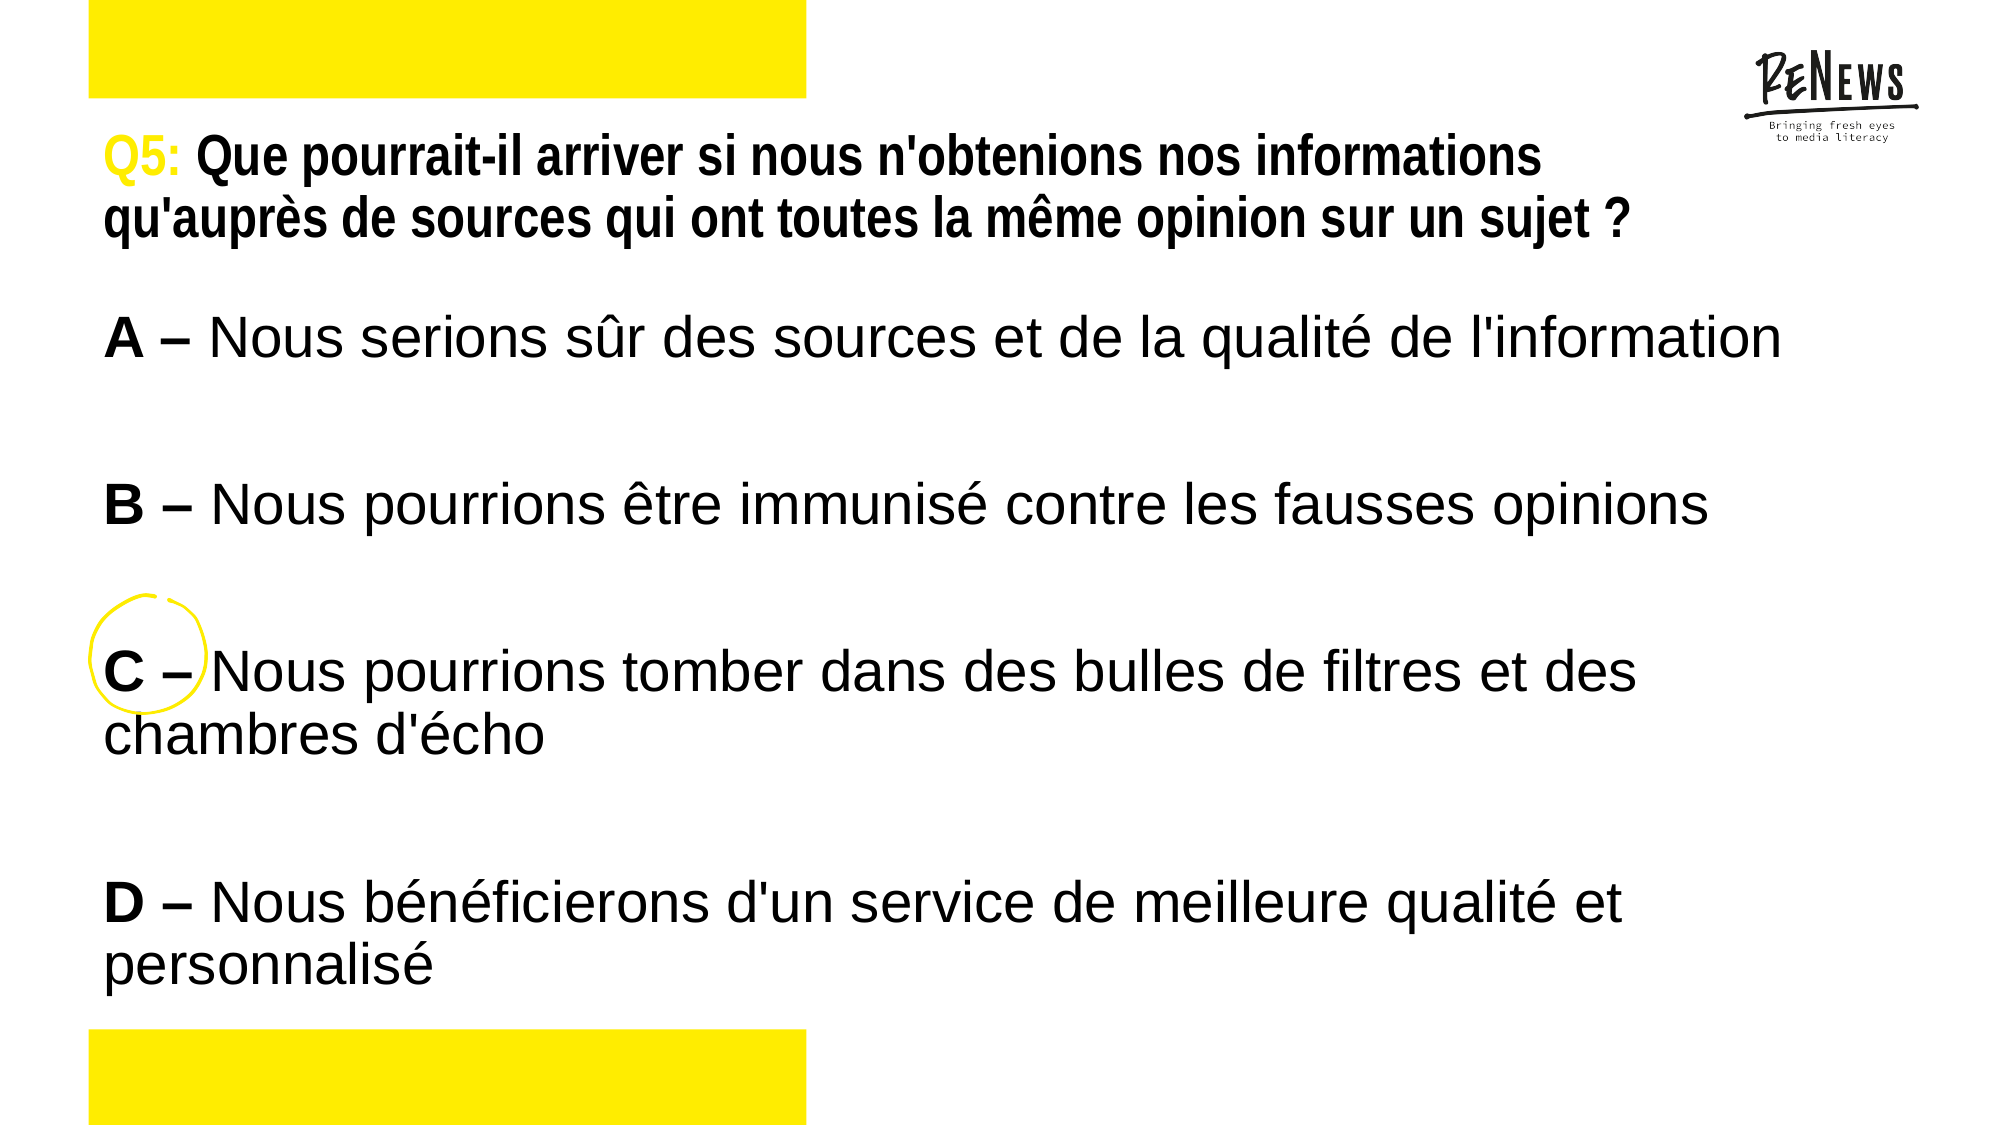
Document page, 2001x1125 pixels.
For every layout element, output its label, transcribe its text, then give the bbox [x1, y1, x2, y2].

picture [88, 593, 208, 715]
title Q5: Que pourrait-il arriver si nous n'obtenions nos informations qu'auprès de sources qui ont toutes la même opinion sur un sujet ? [88, 98, 1719, 278]
picture [1744, 50, 1919, 147]
text_box [88, 1028, 807, 1125]
list A – Nous serions sûr des sources et de la qualité de l'information B – Nous pourrions être immunisé contre les fausses opinions C – Nous pourrions tomber dans des bulles de filtres et des chambres d'écho D – Nous bénéficierons d'un service de meilleure qualité et personnalisé [88, 299, 1863, 1014]
text_box [88, 0, 807, 99]
text_box [1735, 0, 1936, 199]
